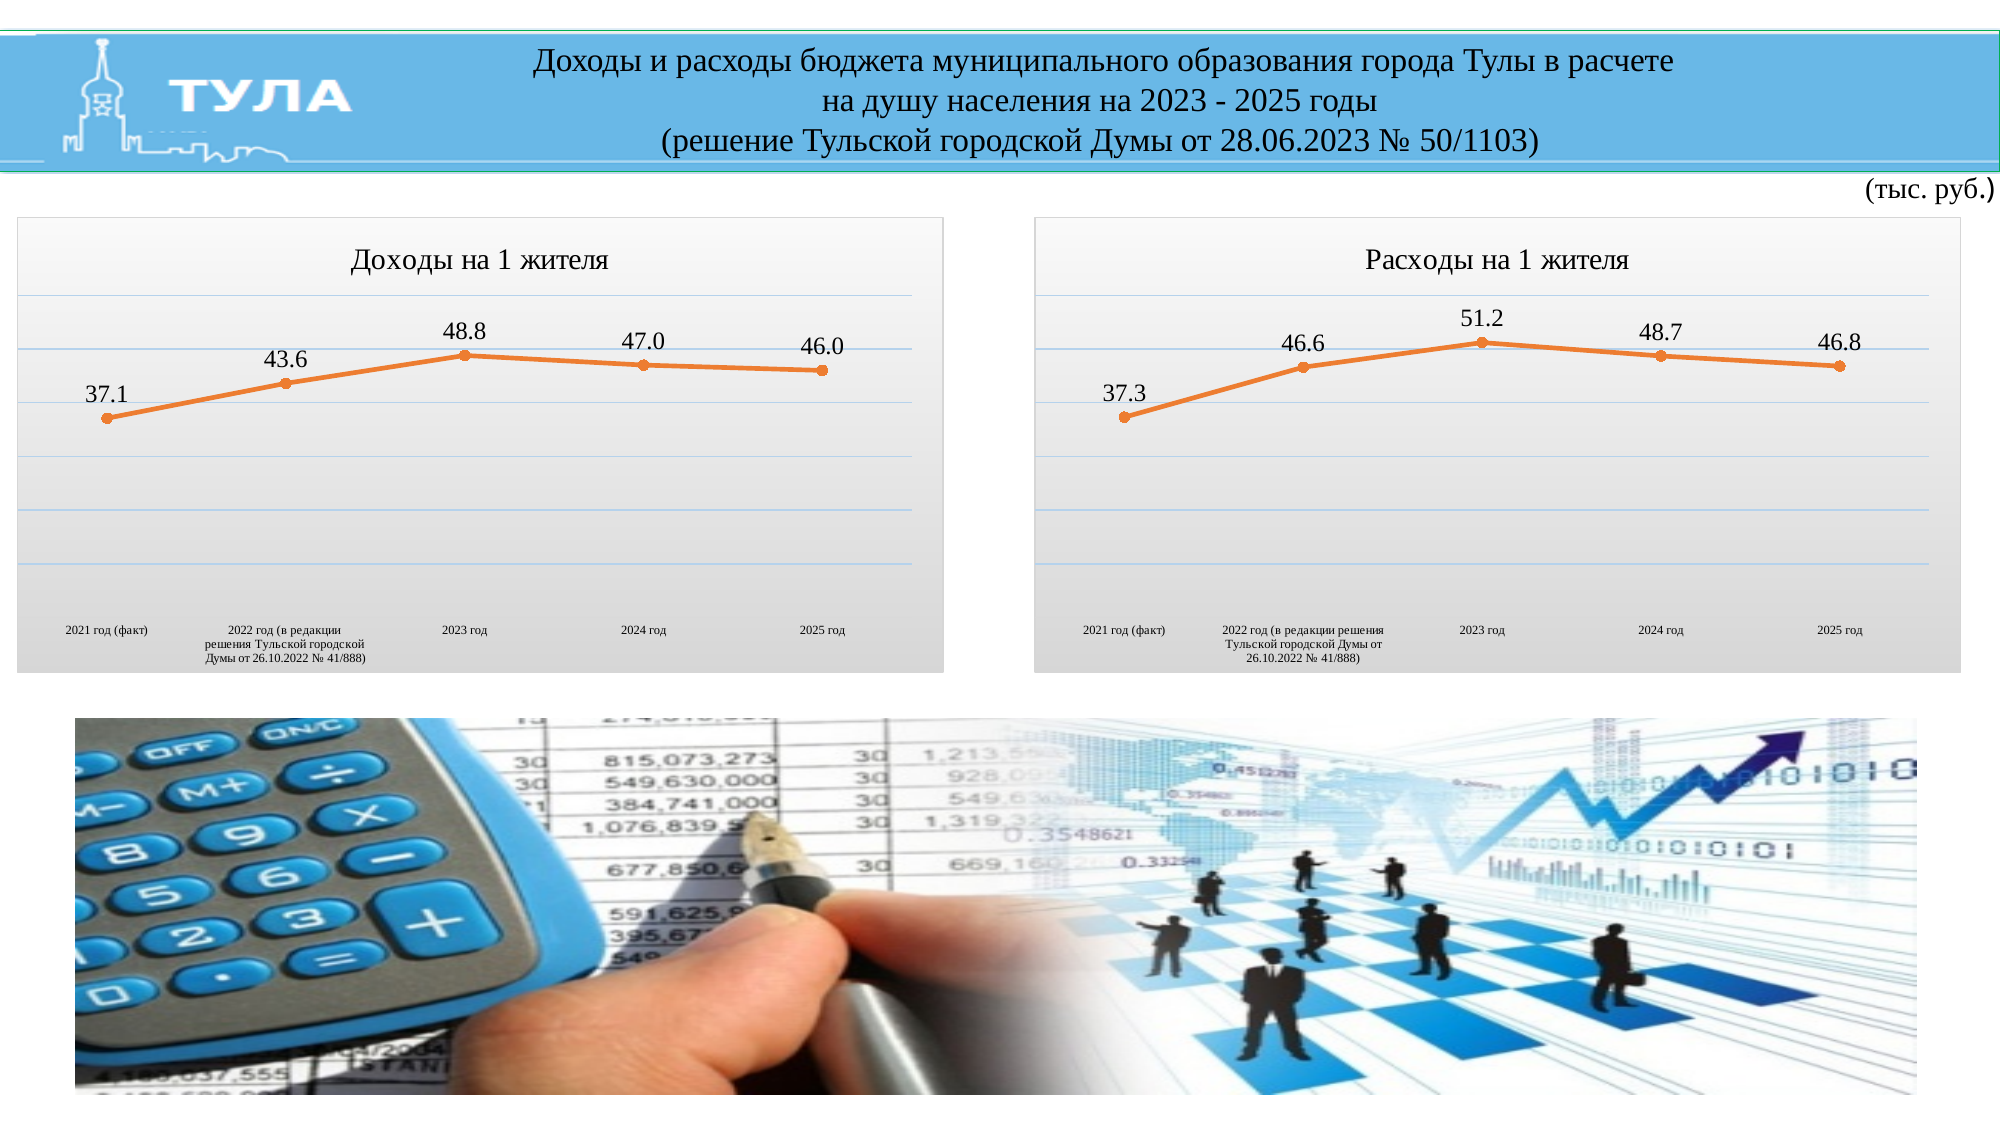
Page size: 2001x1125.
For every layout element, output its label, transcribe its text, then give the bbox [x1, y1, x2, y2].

chart [1034, 216, 1962, 673]
text_box (тыс. руб.) [1850, 172, 2000, 212]
picture [75, 718, 1917, 1095]
chart [16, 216, 944, 673]
picture [0, 30, 2000, 172]
